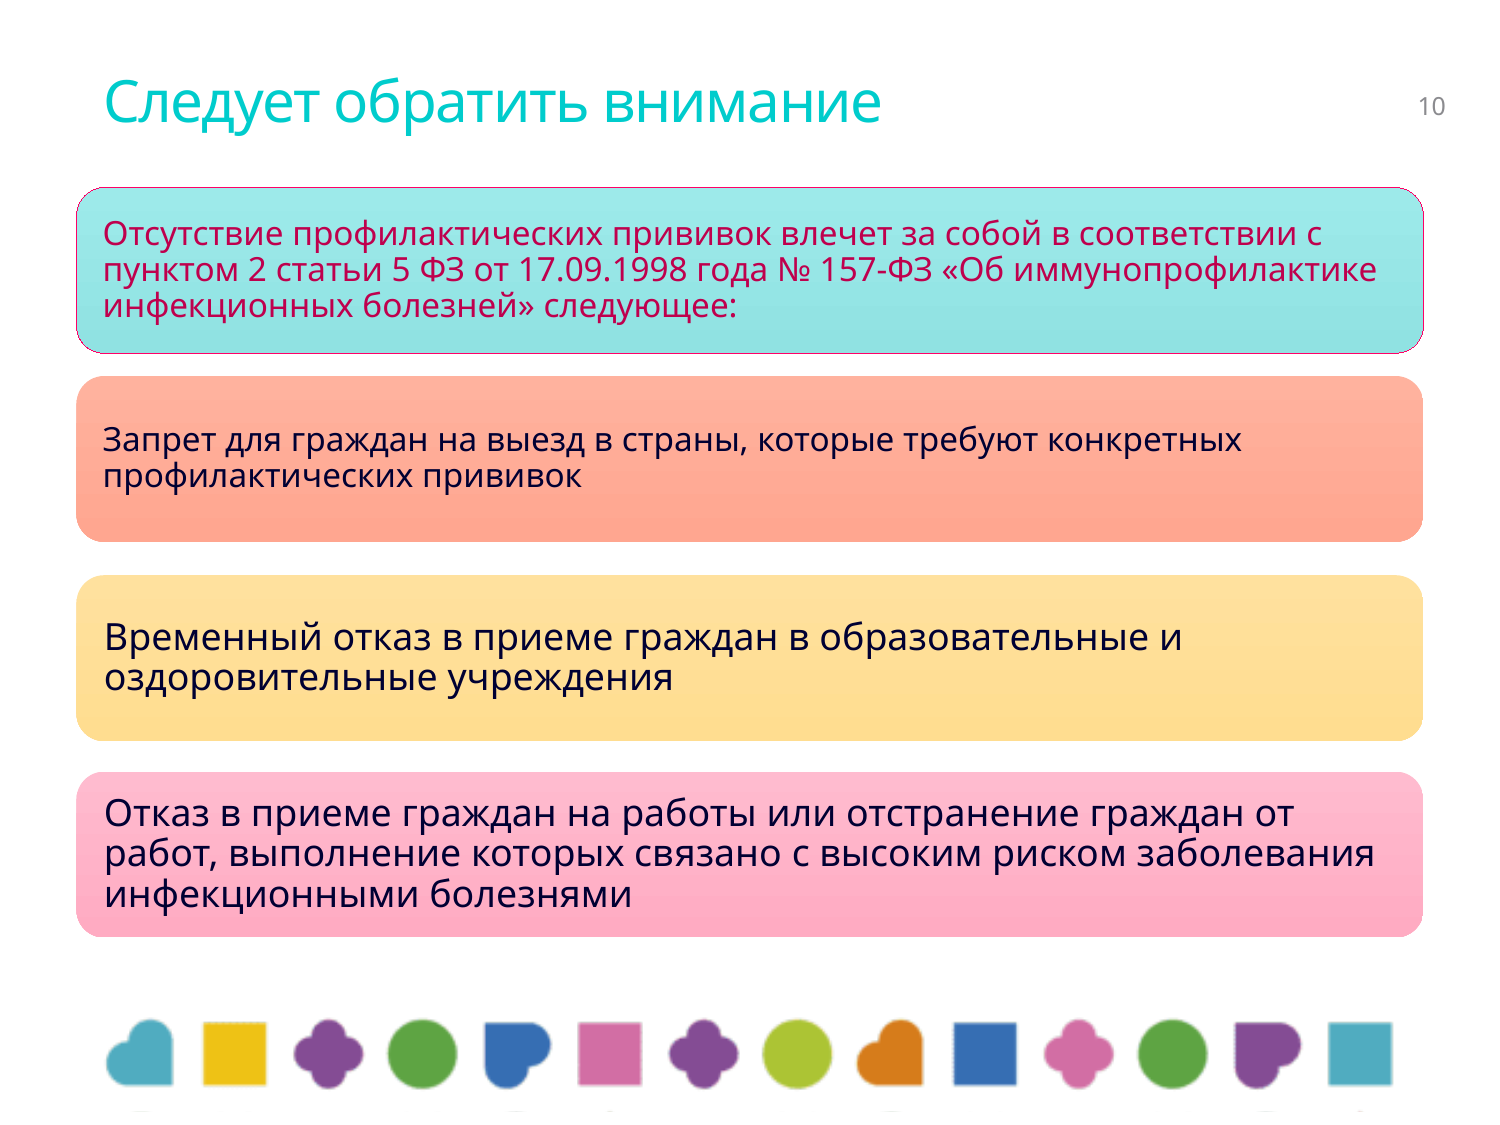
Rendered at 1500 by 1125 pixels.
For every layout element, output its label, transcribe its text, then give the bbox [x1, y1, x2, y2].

title Следует обратить внимание [103, 59, 1397, 187]
slide_number 10 [1417, 60, 1476, 131]
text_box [76, 187, 1424, 938]
picture [99, 1011, 1400, 1112]
